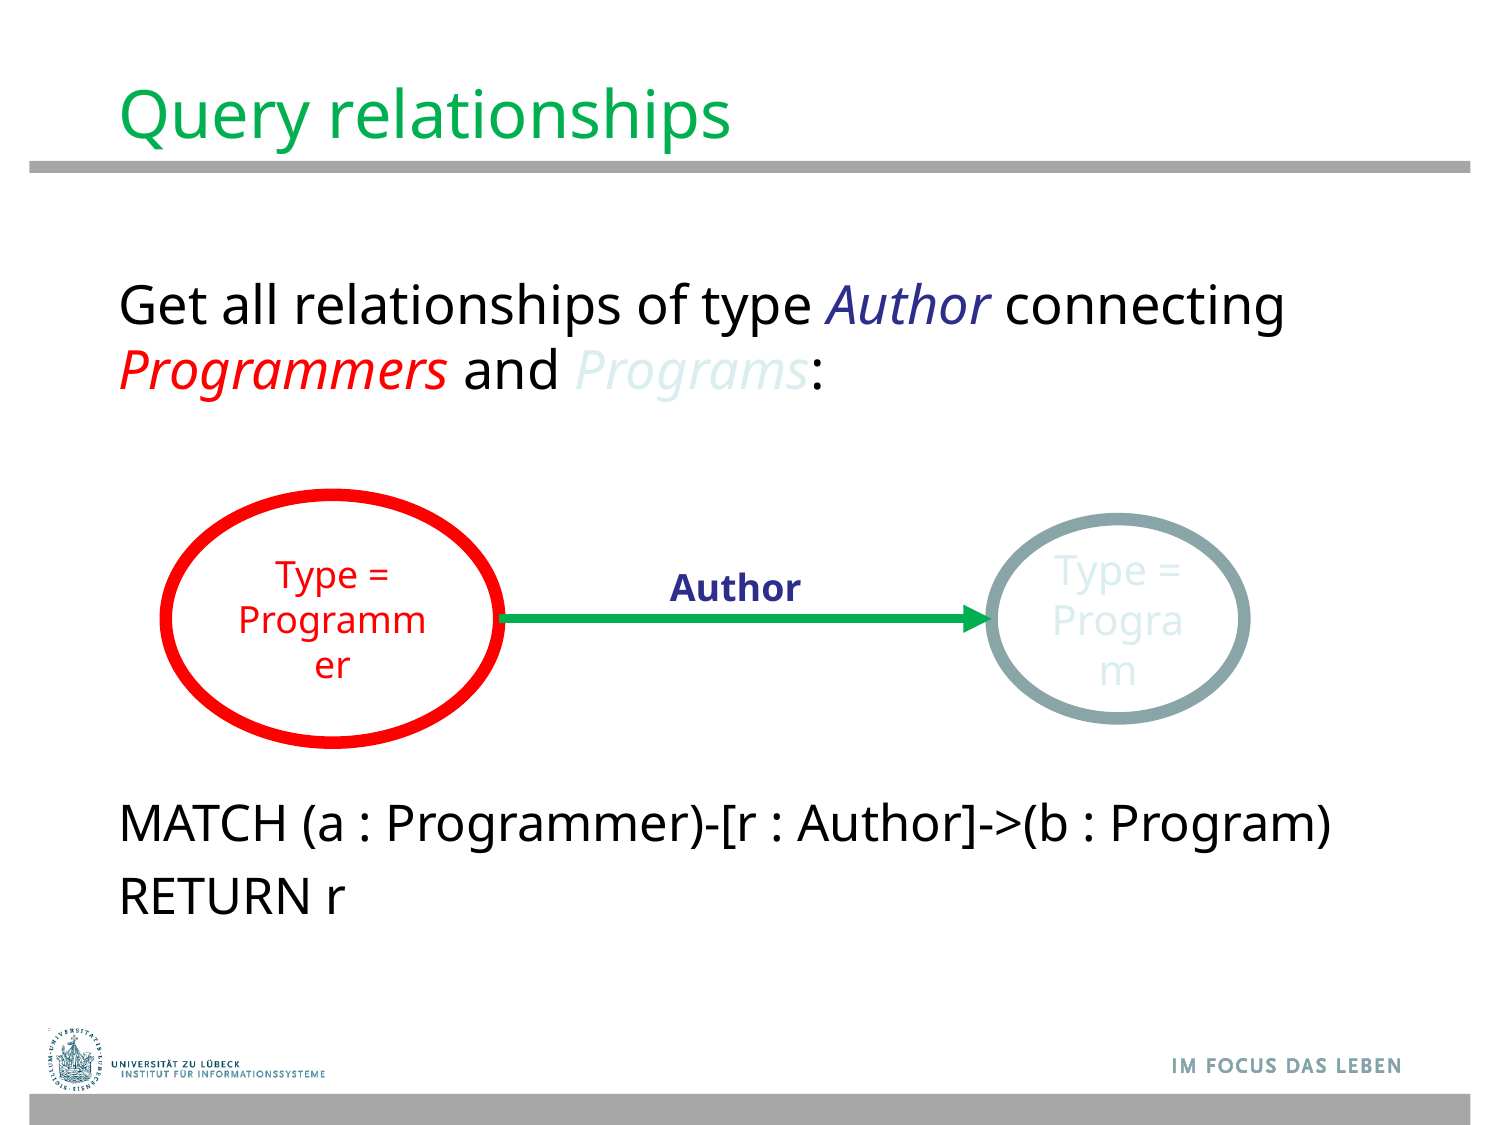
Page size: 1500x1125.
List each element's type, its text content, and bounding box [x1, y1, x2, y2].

text_box MATCH (a : Programmer)-[r : Author]->(b : Program) RETURN r [103, 790, 1376, 987]
text_box Type = Programmer [163, 492, 502, 745]
list Get all relationships of type Author connecting Programmers and Programs: [103, 263, 1397, 419]
text_box Author [654, 556, 817, 617]
picture [1173, 1058, 1400, 1073]
title Query relationships [103, 64, 1397, 263]
text_box Type = Program [989, 516, 1247, 721]
